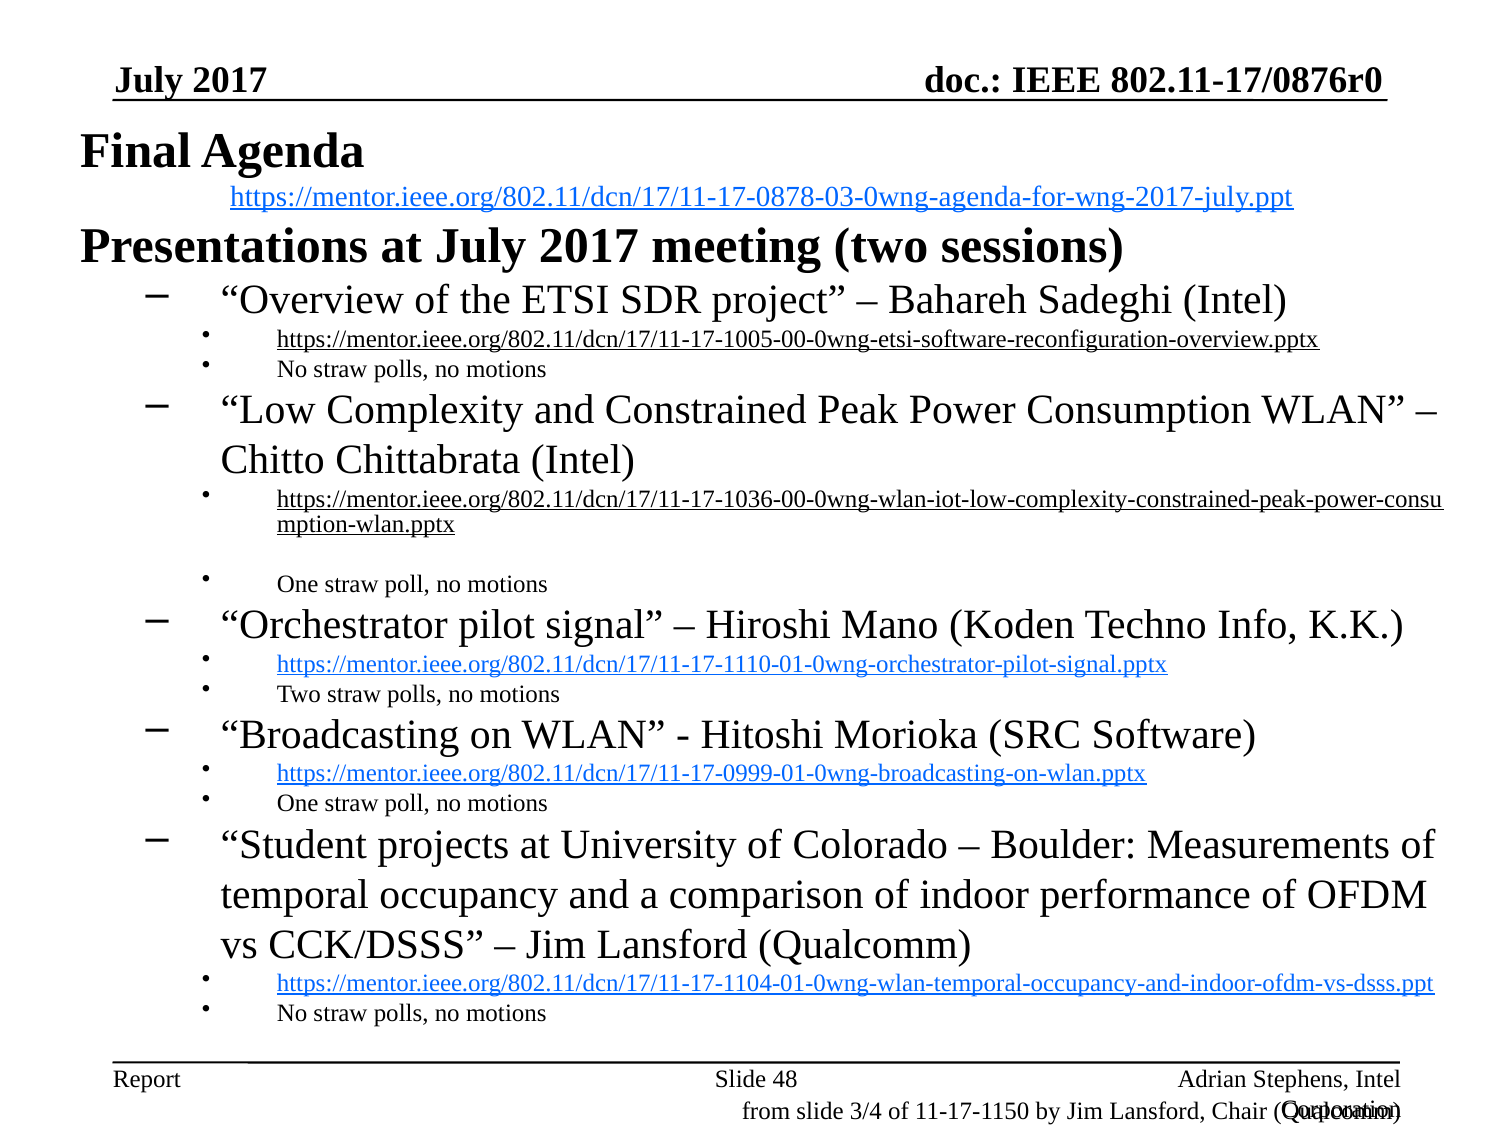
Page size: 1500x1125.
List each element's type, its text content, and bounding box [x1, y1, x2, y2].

list Final Agenda https://mentor.ieee.org/802.11/dcn/17/11-17-0878-03-0wng-agenda-for-wng-2017-july.ppt Presentations at July 2017 meeting (two sessions) “Overview of the ETSI SDR project” – Bahareh Sadeghi (Intel) https://mentor.ieee.org/802.11/dcn/17/11-17-1005-00-0wng-etsi-software-reconfiguration-overview.pptx No straw polls, no motions “Low Complexity and Constrained Peak Power Consumption WLAN” – Chitto Chittabrata (Intel) https://mentor.ieee.org/802.11/dcn/17/11-17-1036-00-0wng-wlan-iot-low-complexity-constrained-peak-power-consumption-wlan.pptx One straw poll, no motions “Orchestrator pilot signal” – Hiroshi Mano (Koden Techno Info, K.K.) https://mentor.ieee.org/802.11/dcn/17/11-17-1110-01-0wng-orchestrator-pilot-signal.pptx Two straw polls, no motions “Broadcasting on WLAN” - Hitoshi Morioka (SRC Software) https://mentor.ieee.org/802.11/dcn/17/11-17-0999-01-0wng-broadcasting-on-wlan.pptx One straw poll, no motions “Student projects at University of Colorado – Boulder: Measurements of temporal occupancy and a comparison of indoor performance of OFDM vs CCK/DSSS” – Jim Lansford (Qualcomm) https://mentor.ieee.org/802.11/dcn/17/11-17-1104-01-0wng-wlan-temporal-occupancy-and-indoor-ofdm-vs-dsss.ppt No straw polls, no motions [64, 109, 1471, 976]
text_box from slide 3/4 of 11-17-1150 by Jim Lansford, Chair (Qualcomm) [343, 1087, 1417, 1125]
slide_number Slide 48 [711, 1061, 801, 1087]
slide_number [114, 54, 374, 101]
footer Adrian Stephens, Intel Corporation [1062, 1061, 1402, 1087]
